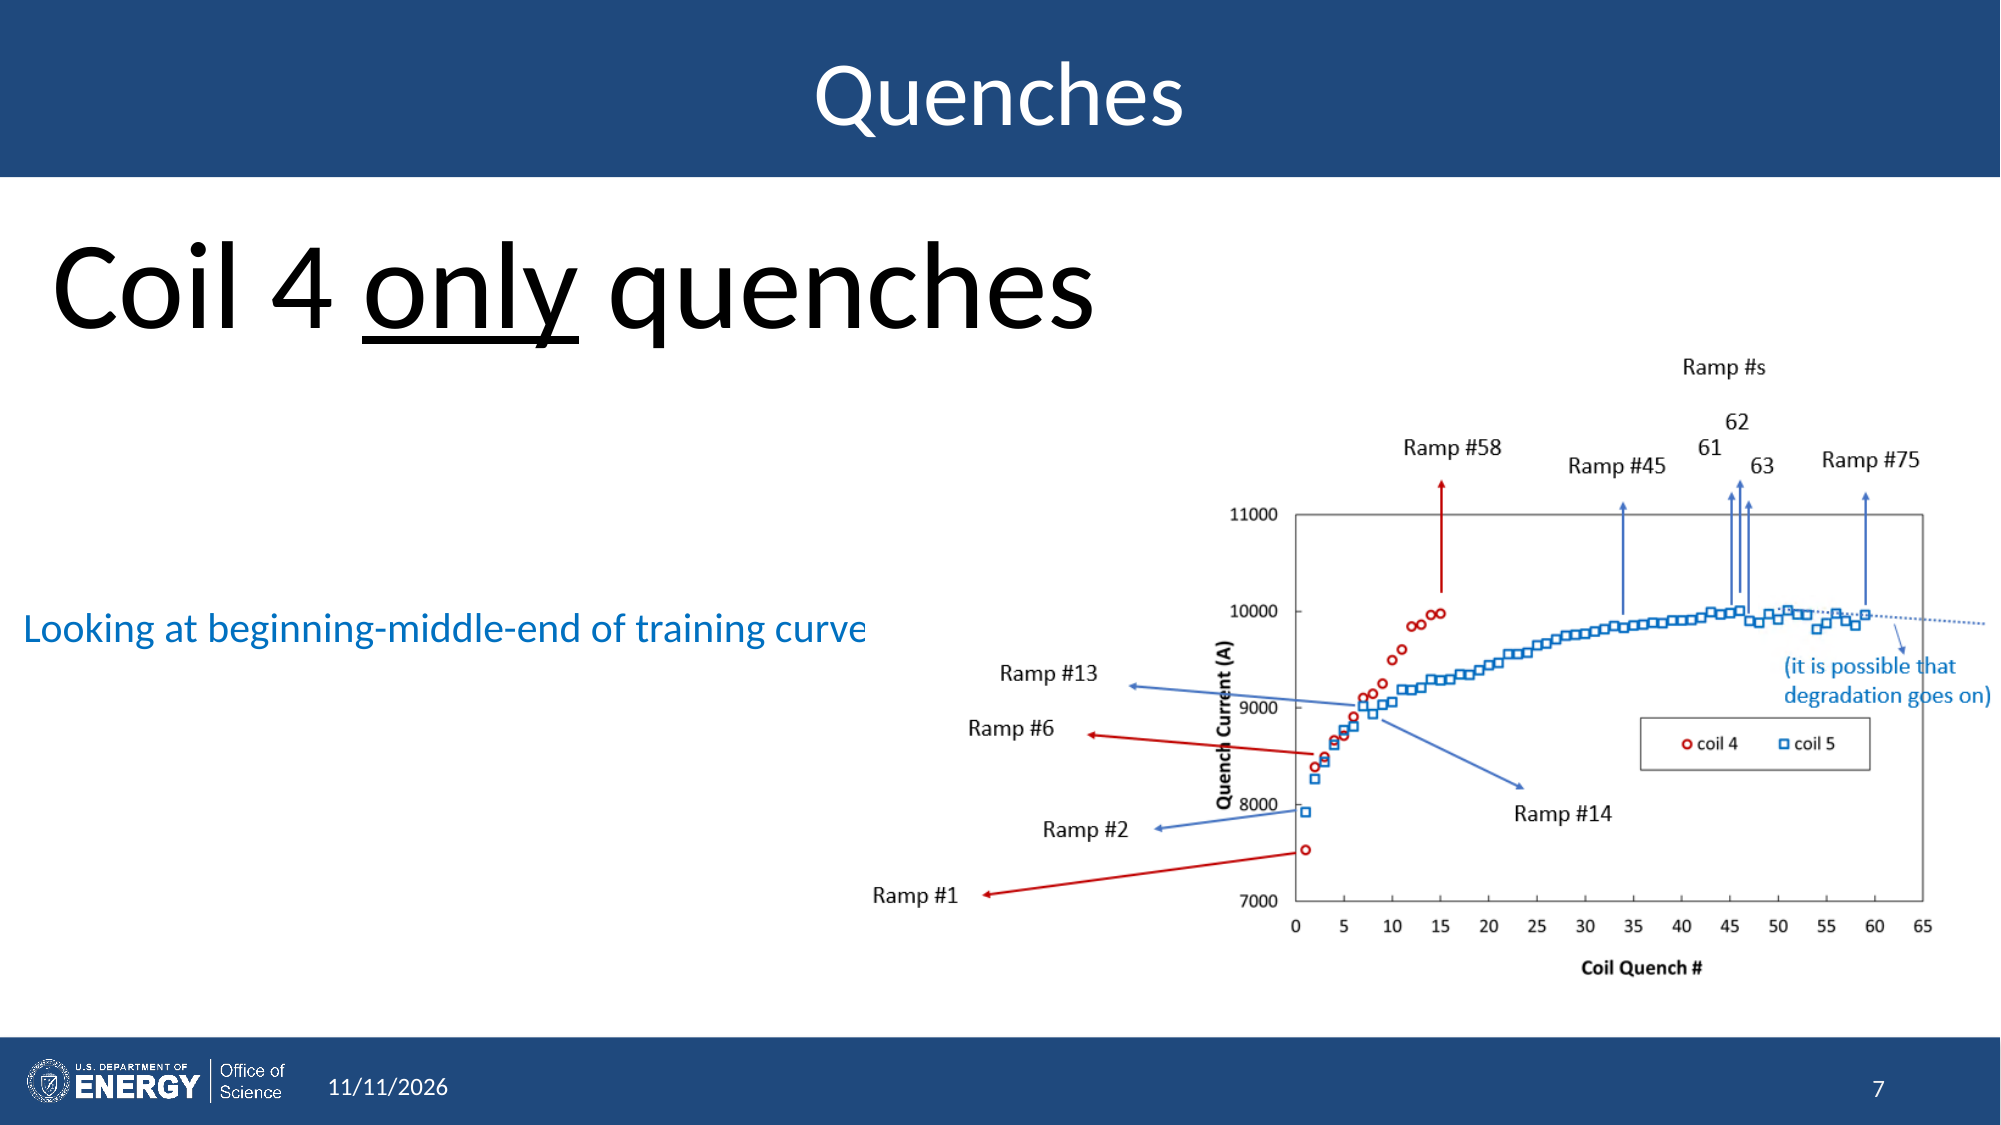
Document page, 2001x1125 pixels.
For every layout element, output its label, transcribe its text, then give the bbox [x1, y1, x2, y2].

text_box Coil 4 only quenches [37, 196, 1266, 361]
picture [865, 349, 1995, 1008]
picture [27, 1059, 285, 1103]
title Quenches [0, 0, 2000, 178]
text_box Looking at beginning-middle-end of training curve [8, 592, 860, 658]
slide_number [312, 1055, 567, 1116]
slide_number 7 [1433, 1057, 1900, 1118]
